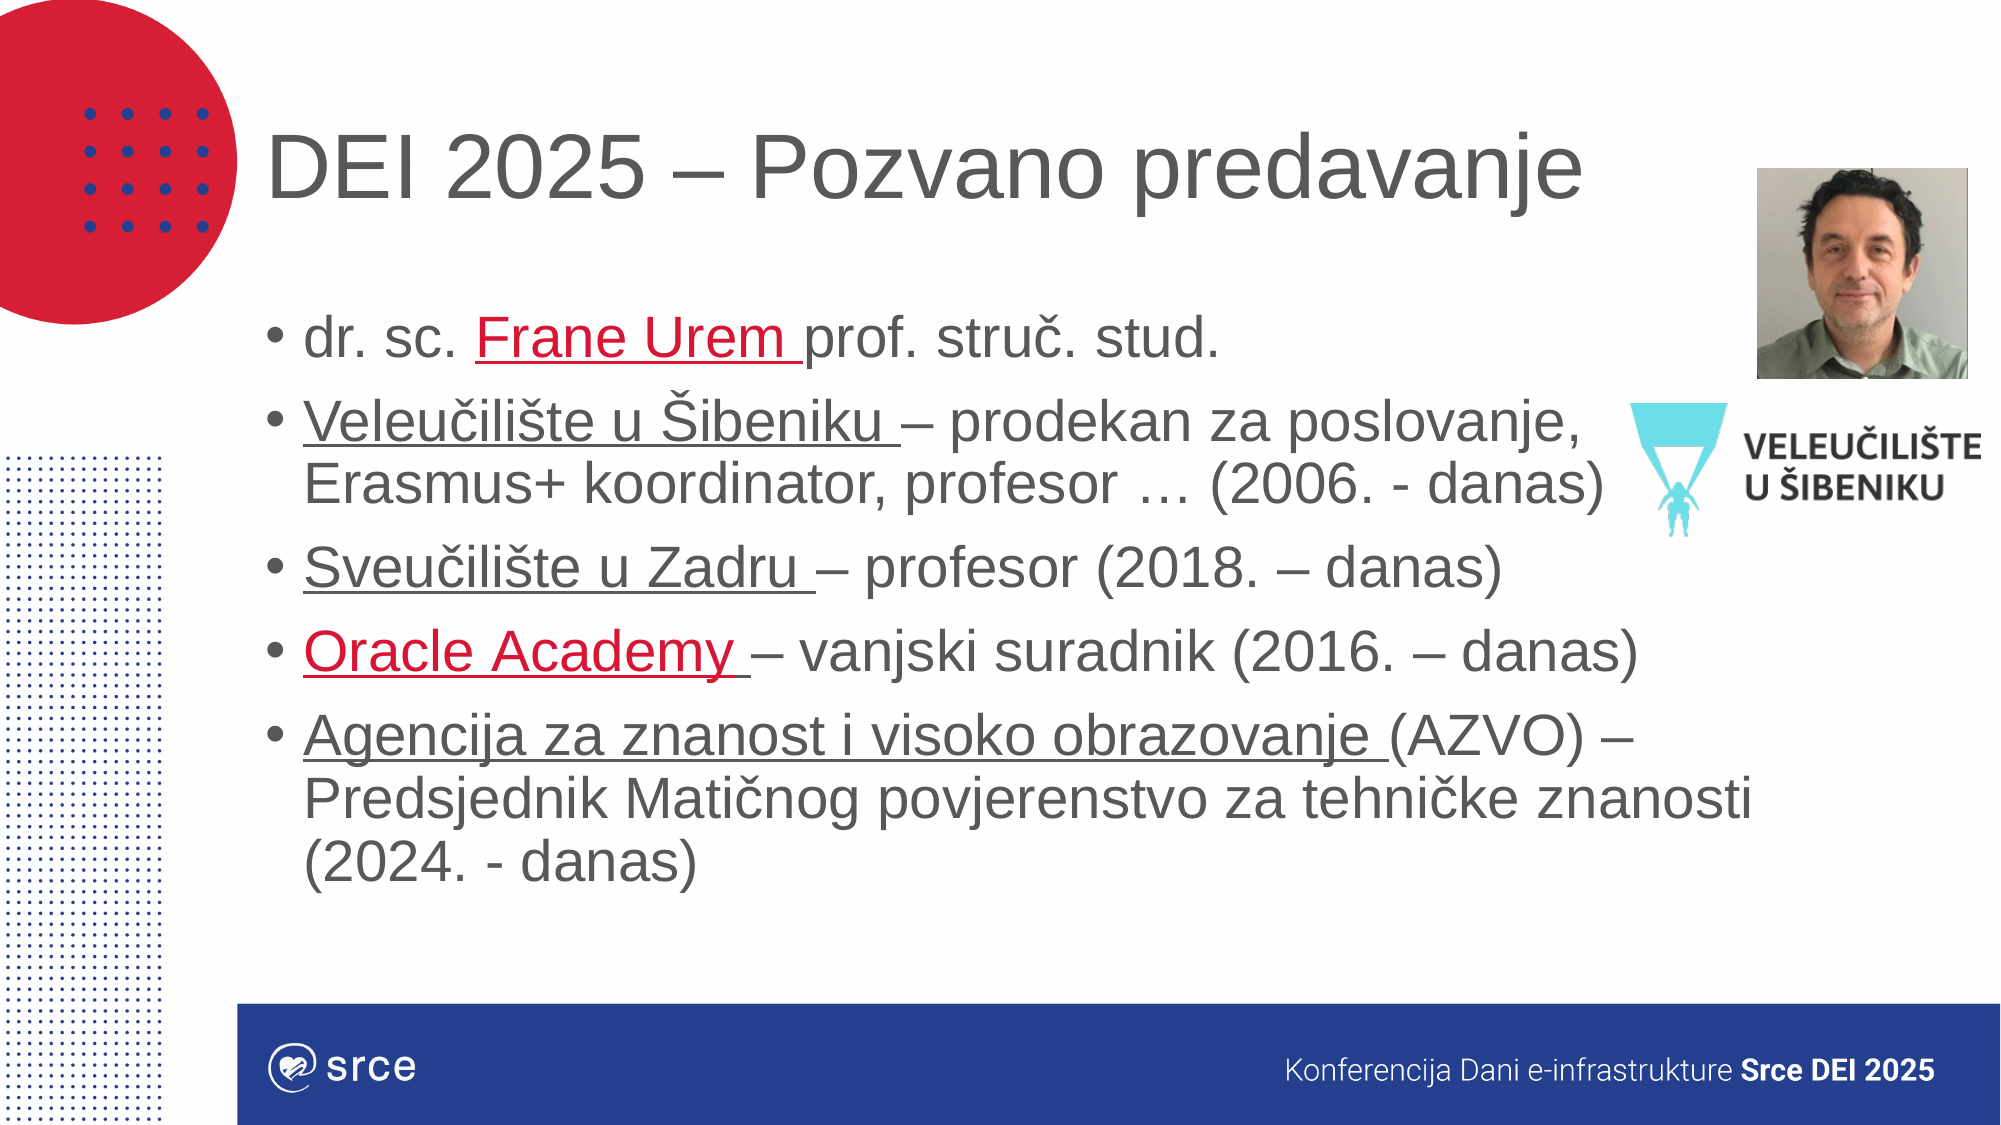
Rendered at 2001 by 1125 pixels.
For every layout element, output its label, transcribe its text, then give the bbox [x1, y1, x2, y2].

title DEI 2025 – Pozvano predavanje [250, 59, 1863, 278]
list dr. sc. Frane Urem prof. struč. stud. Veleučilište u Šibeniku – prodekan za poslovanje, Erasmus+ koordinator, profesor … (2006. - danas) Sveučilište u Zadru – profesor (2018. – danas) Oracle Academy – vanjski suradnik (2016. – danas) Agencija za znanost i visoko obrazovanje (AZVO) – Predsjednik Matičnog povjerenstvo za tehničke znanosti (2024. - danas) [250, 299, 1863, 1014]
picture [0, 0, 2001, 1125]
